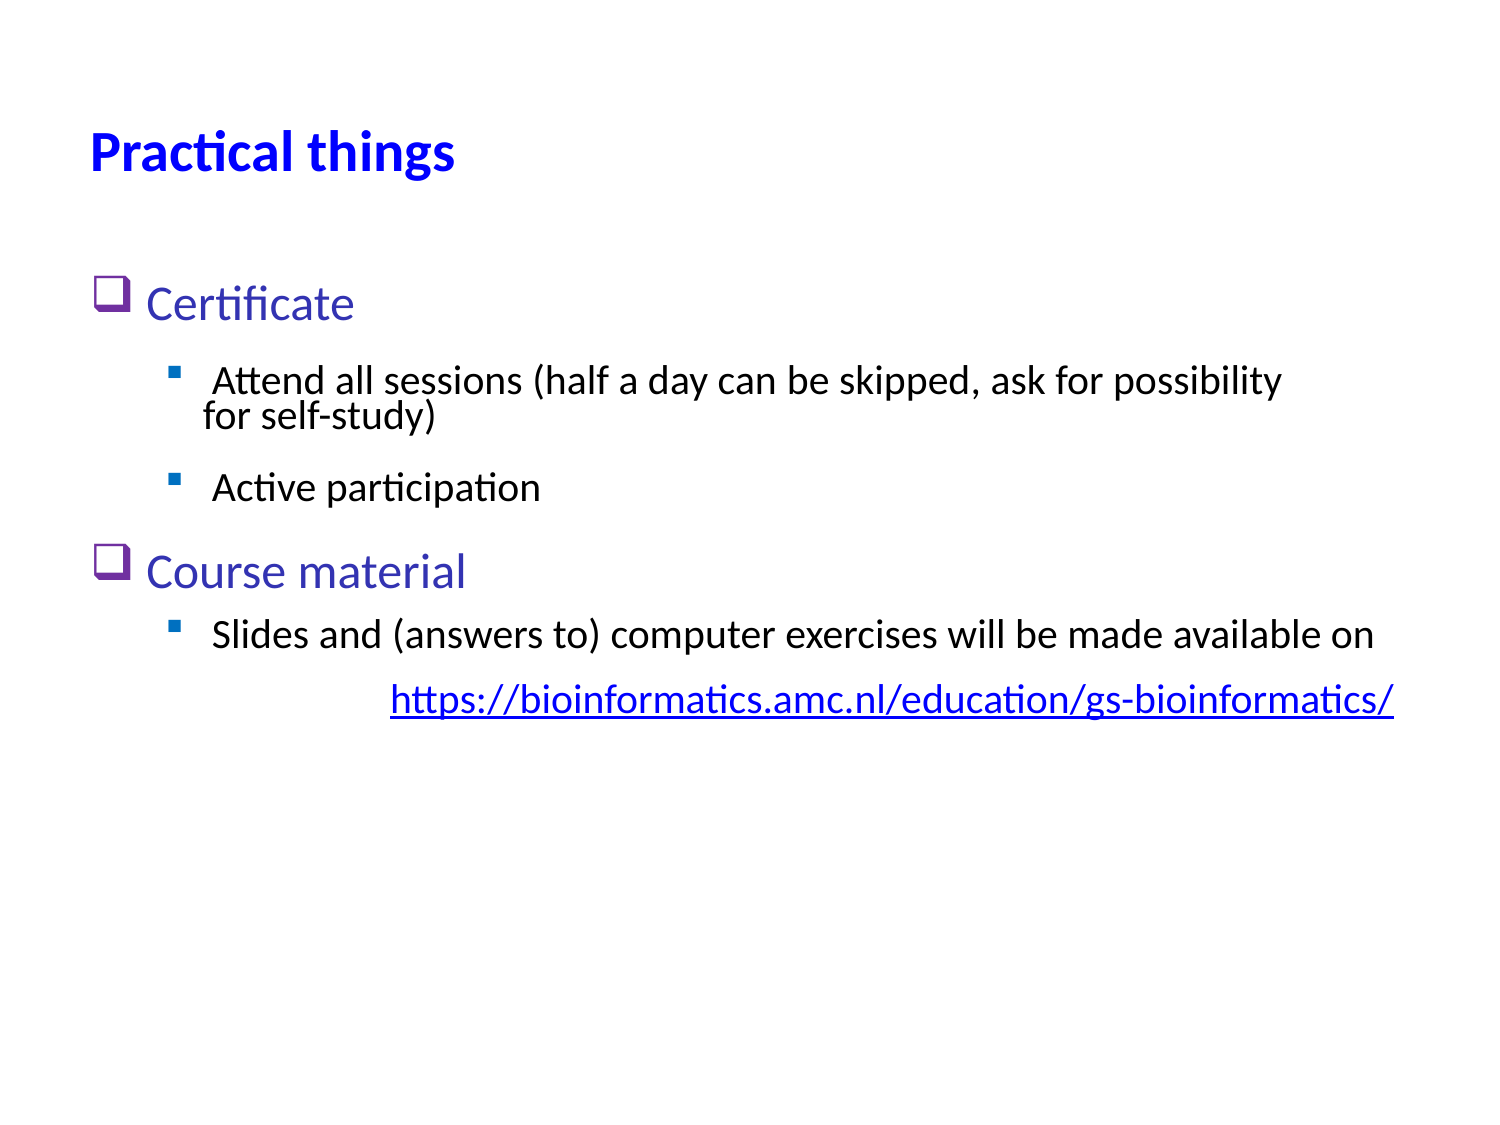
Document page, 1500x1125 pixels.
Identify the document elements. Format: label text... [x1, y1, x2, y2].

title Practical things [75, 88, 1425, 207]
list Certiﬁcate Attend all sessions (half a day can be skipped, ask for possibility for self-study) Active participation Course material Slides and (answers to) computer exercises will be made available on https://bioinformatics.amc.nl/education/gs-bioinformatics/ [75, 231, 1425, 1005]
